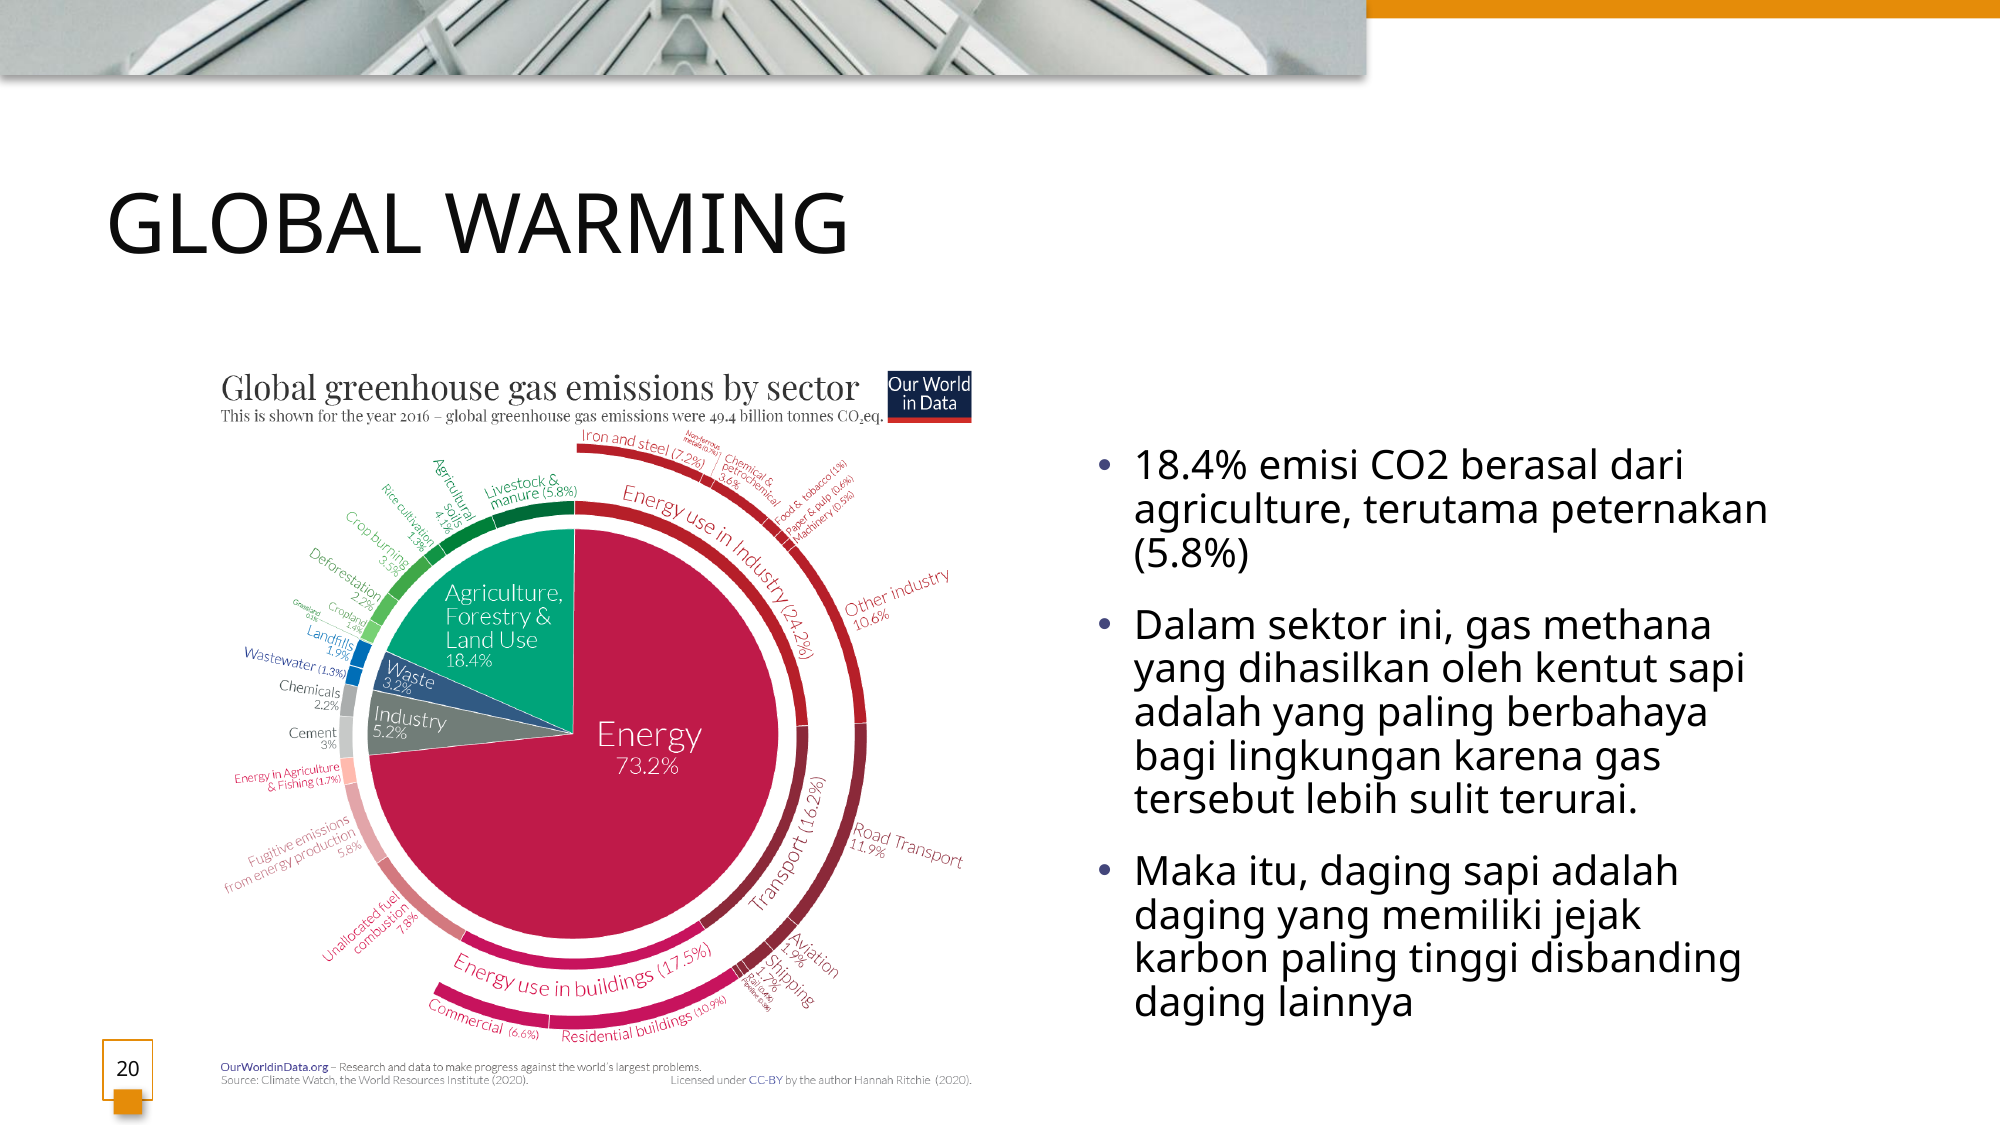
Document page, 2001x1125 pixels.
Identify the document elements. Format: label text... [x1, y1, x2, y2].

list 18.4% emisi CO2 berasal dari agriculture, terutama peternakan (5.8%) Dalam sektor ini, gas methana yang dihasilkan oleh kentut sapi adalah yang paling berbahaya bagi lingkungan karena gas tersebut lebih sulit terurai. Maka itu, daging sapi adalah daging yang memiliki jejak karbon paling tinggi disbanding daging lainnya [1082, 437, 1792, 1038]
picture [0, 0, 1367, 76]
picture [213, 365, 977, 1089]
text_box [113, 1089, 143, 1115]
slide_number ‹#› [102, 1039, 153, 1101]
title GLOBAL WARMING [90, 162, 1863, 279]
